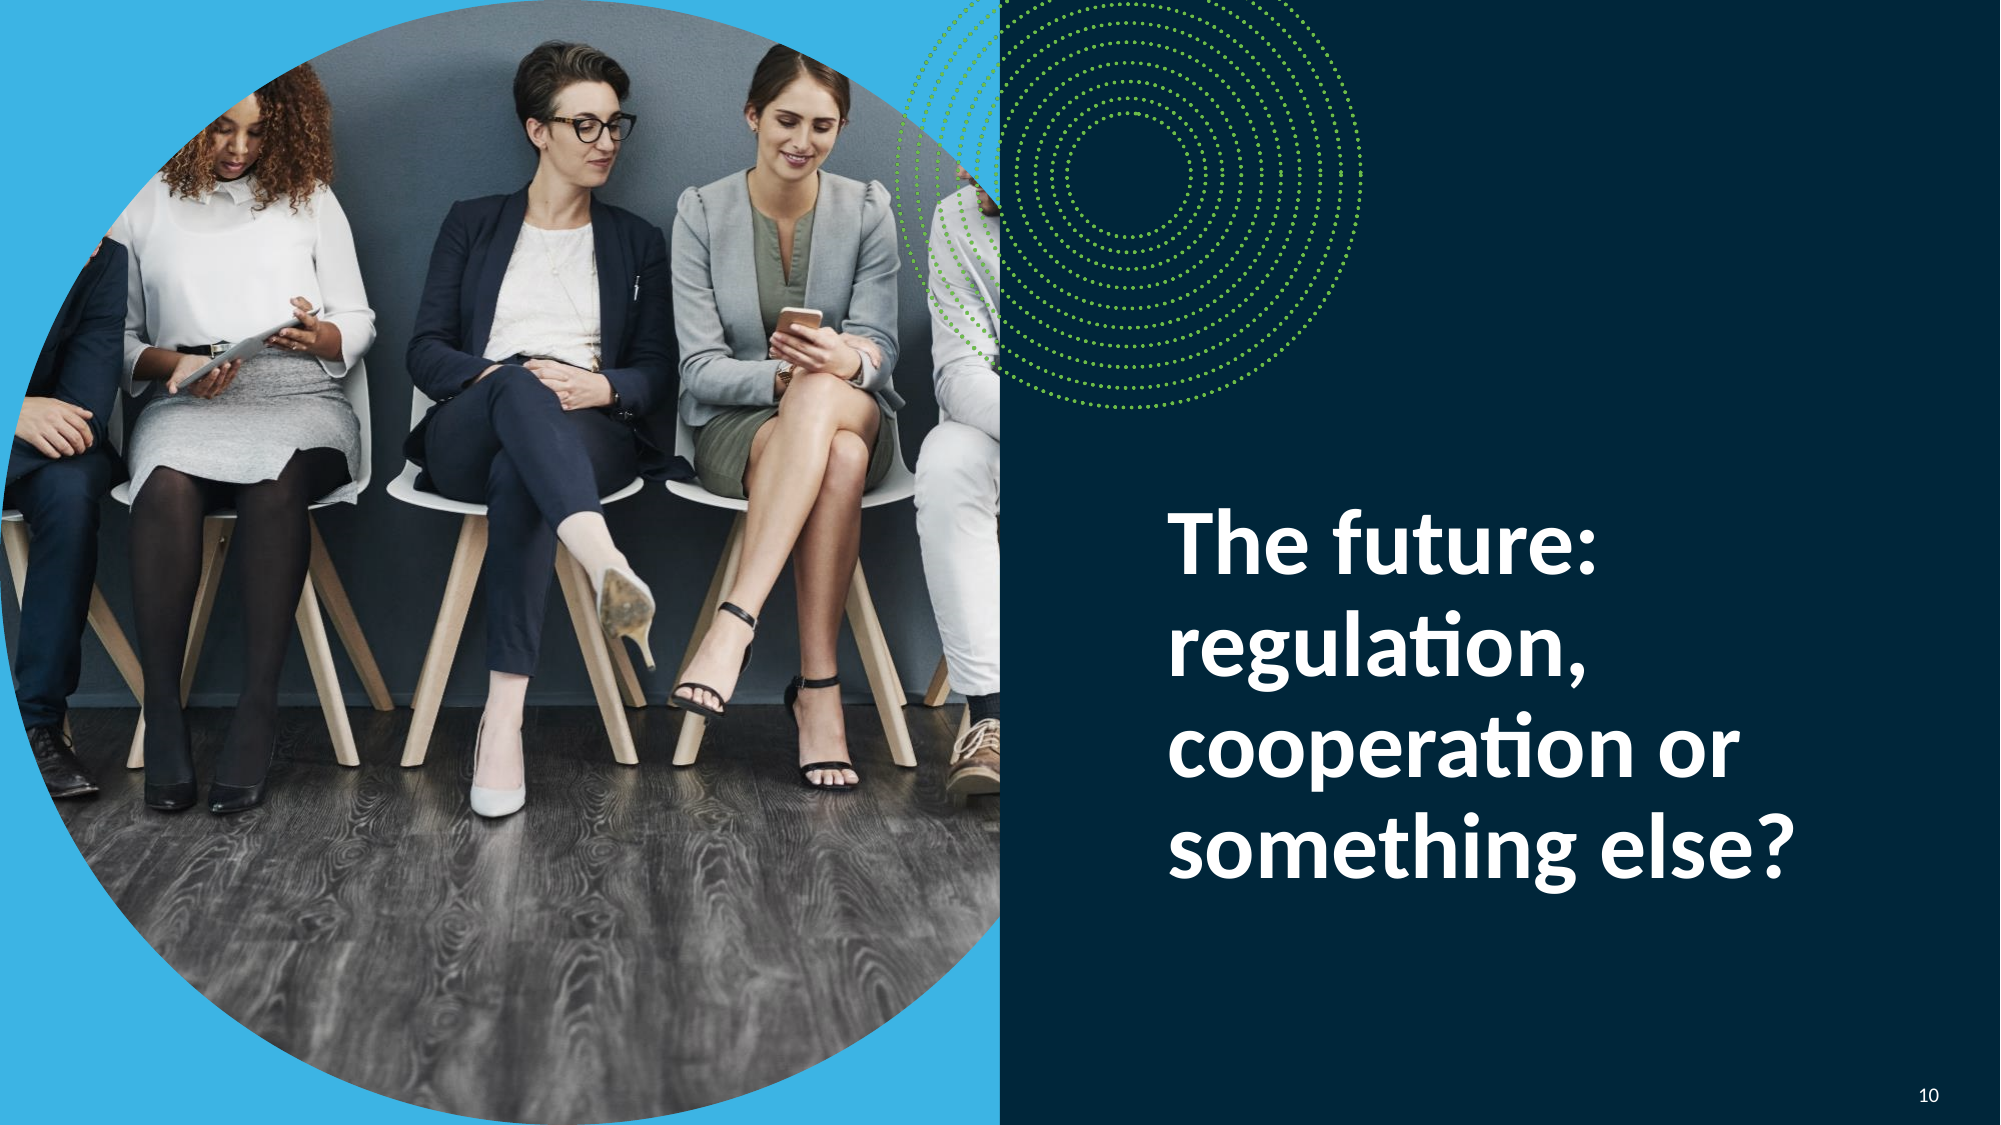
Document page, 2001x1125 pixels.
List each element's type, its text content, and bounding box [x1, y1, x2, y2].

list The future: regulation, cooperation or something else? [1152, 321, 1905, 1072]
picture [0, 0, 1003, 1125]
slide_number 10 [1487, 1074, 1955, 1113]
